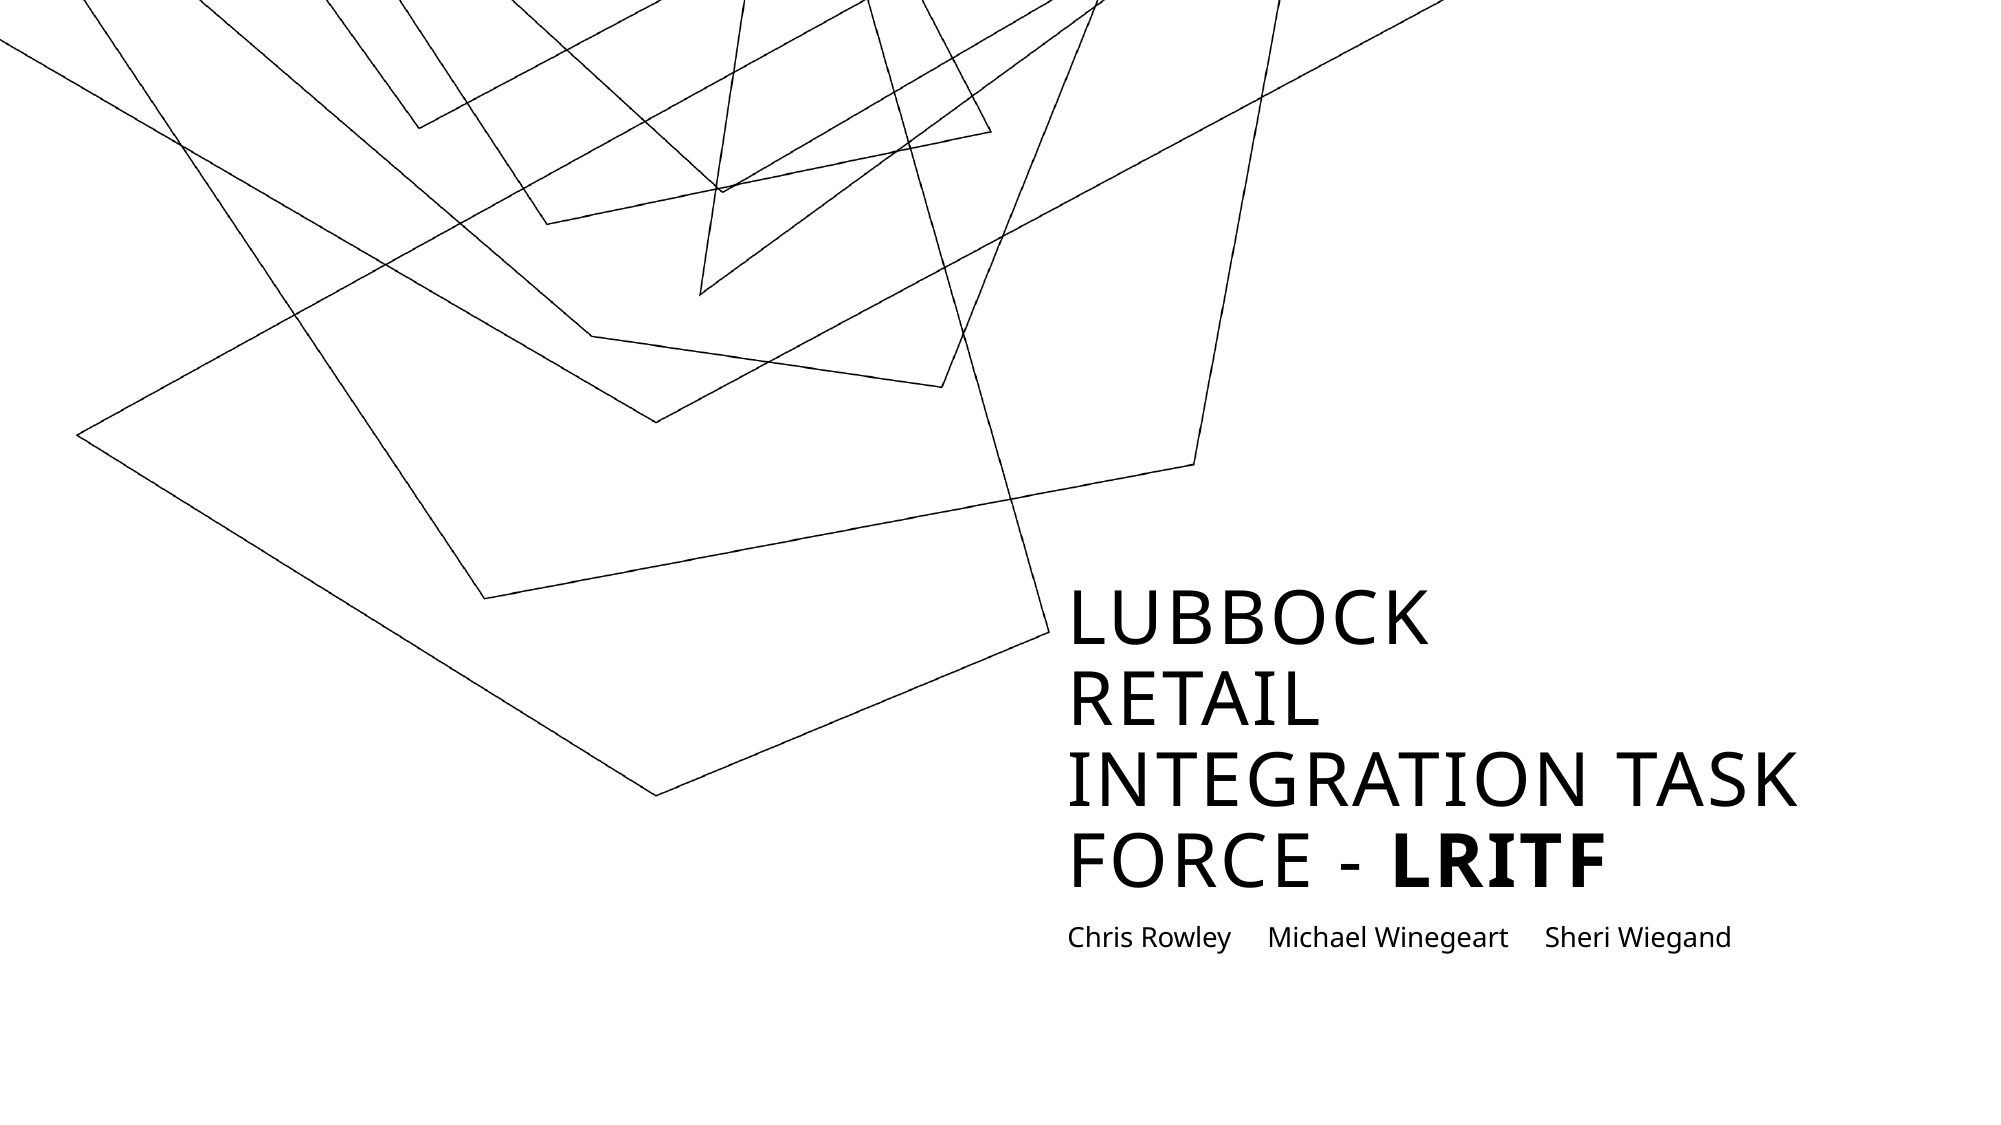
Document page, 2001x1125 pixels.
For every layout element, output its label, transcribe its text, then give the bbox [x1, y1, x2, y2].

subtitle Chris Rowley Michael Winegeart Sheri Wiegand [1052, 916, 1864, 982]
picture [0, 0, 1557, 830]
title Lubbock Retail Integration Task Force - LRITF [1052, 727, 1864, 912]
